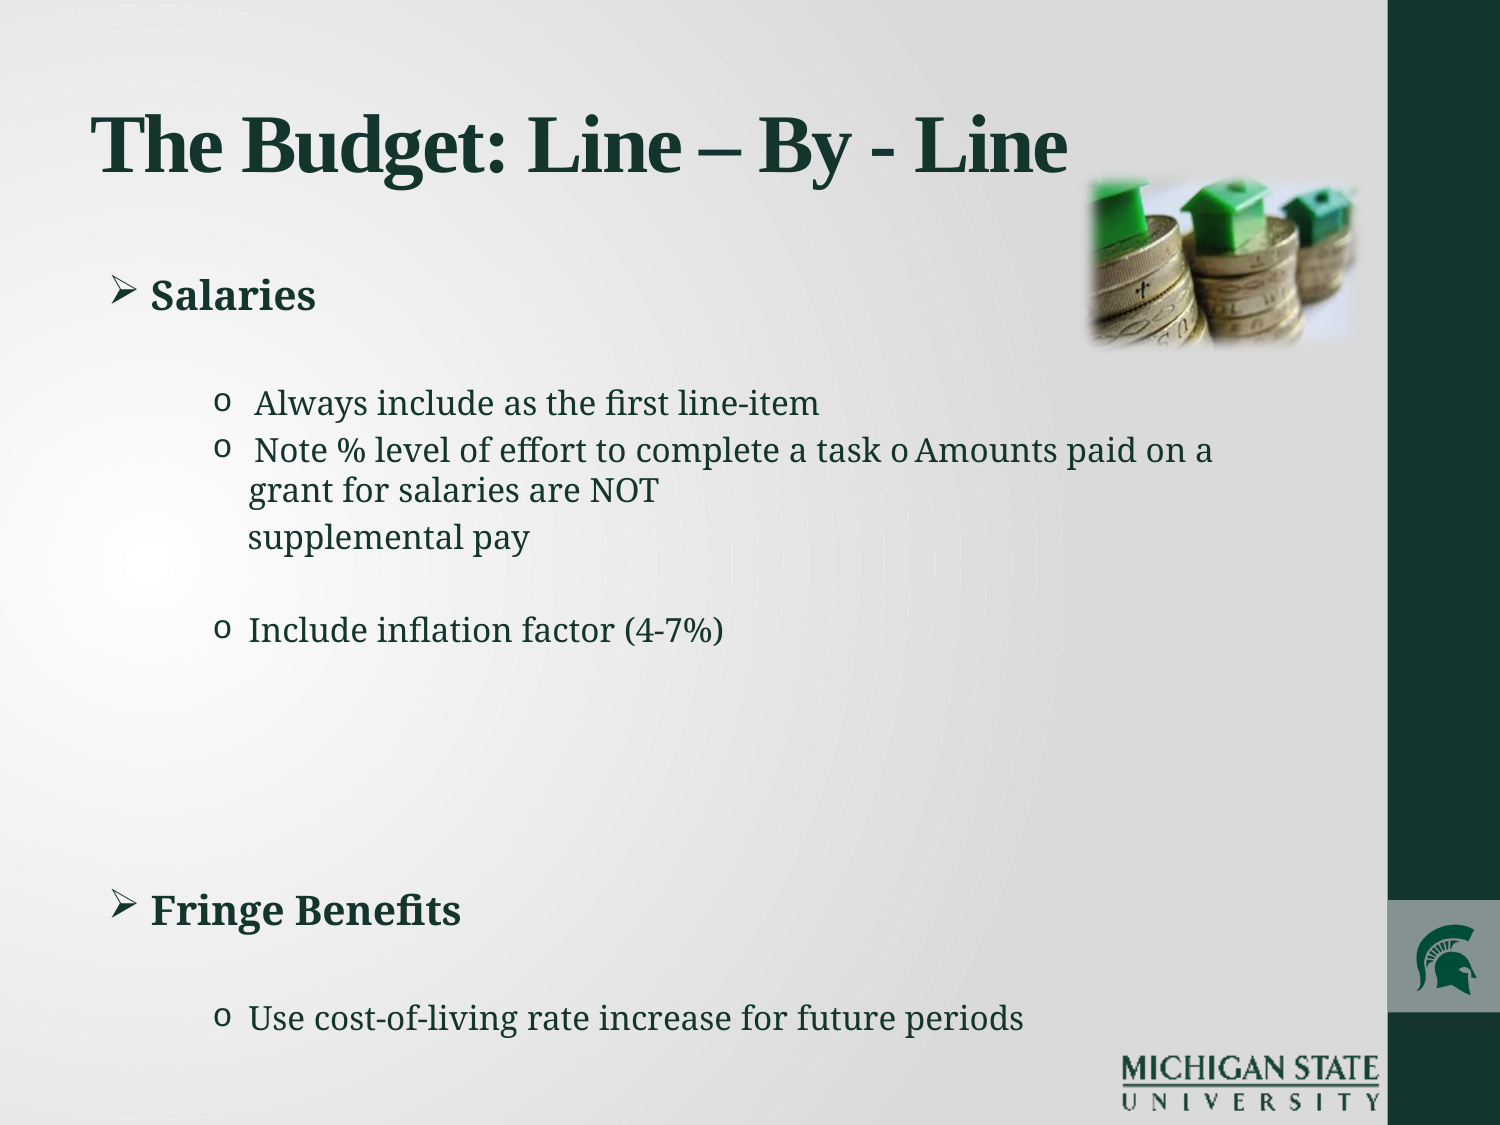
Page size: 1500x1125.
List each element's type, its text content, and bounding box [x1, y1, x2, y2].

title The Budget: Line – By - Line [75, 45, 1325, 233]
picture [1077, 167, 1368, 358]
picture [1095, 1030, 1410, 1125]
list Salaries Always include as the first line-item Note % level of effort to complete a task o Amounts paid on a grant for salaries are NOT supplemental pay Include inflation factor (4-7%) Fringe Benefits Use cost-of-living rate increase for future periods [75, 262, 1325, 1050]
